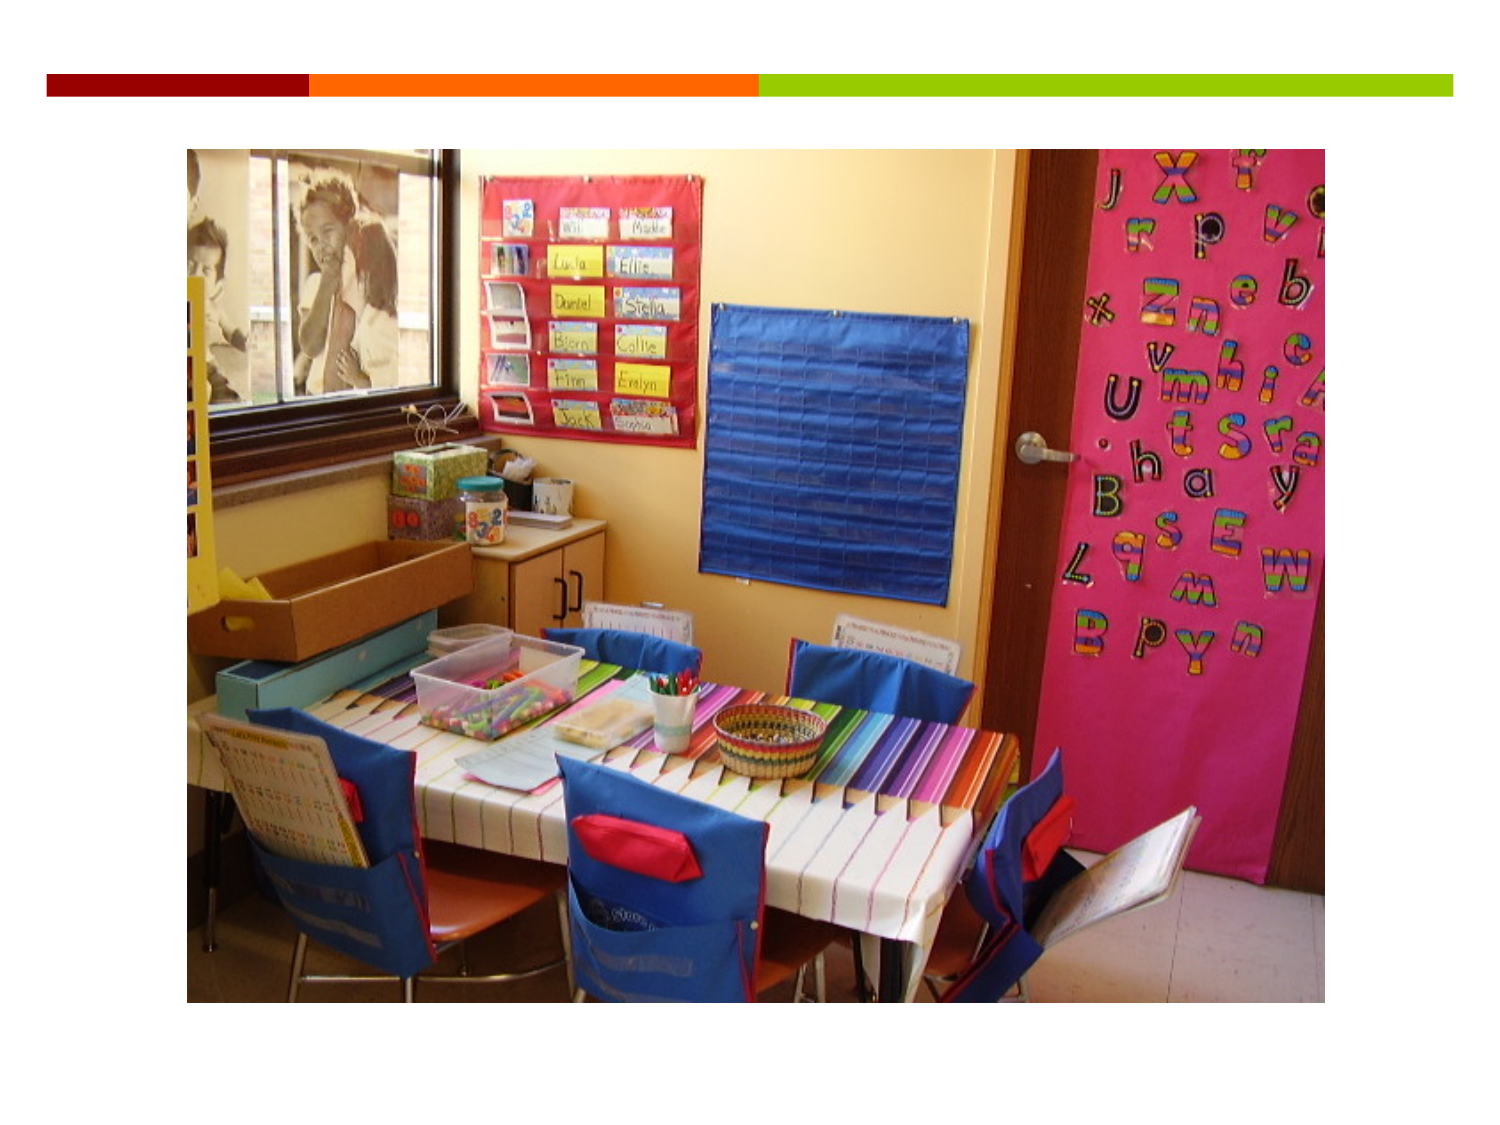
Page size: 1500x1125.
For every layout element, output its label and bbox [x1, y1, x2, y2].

picture [186, 149, 1326, 1004]
